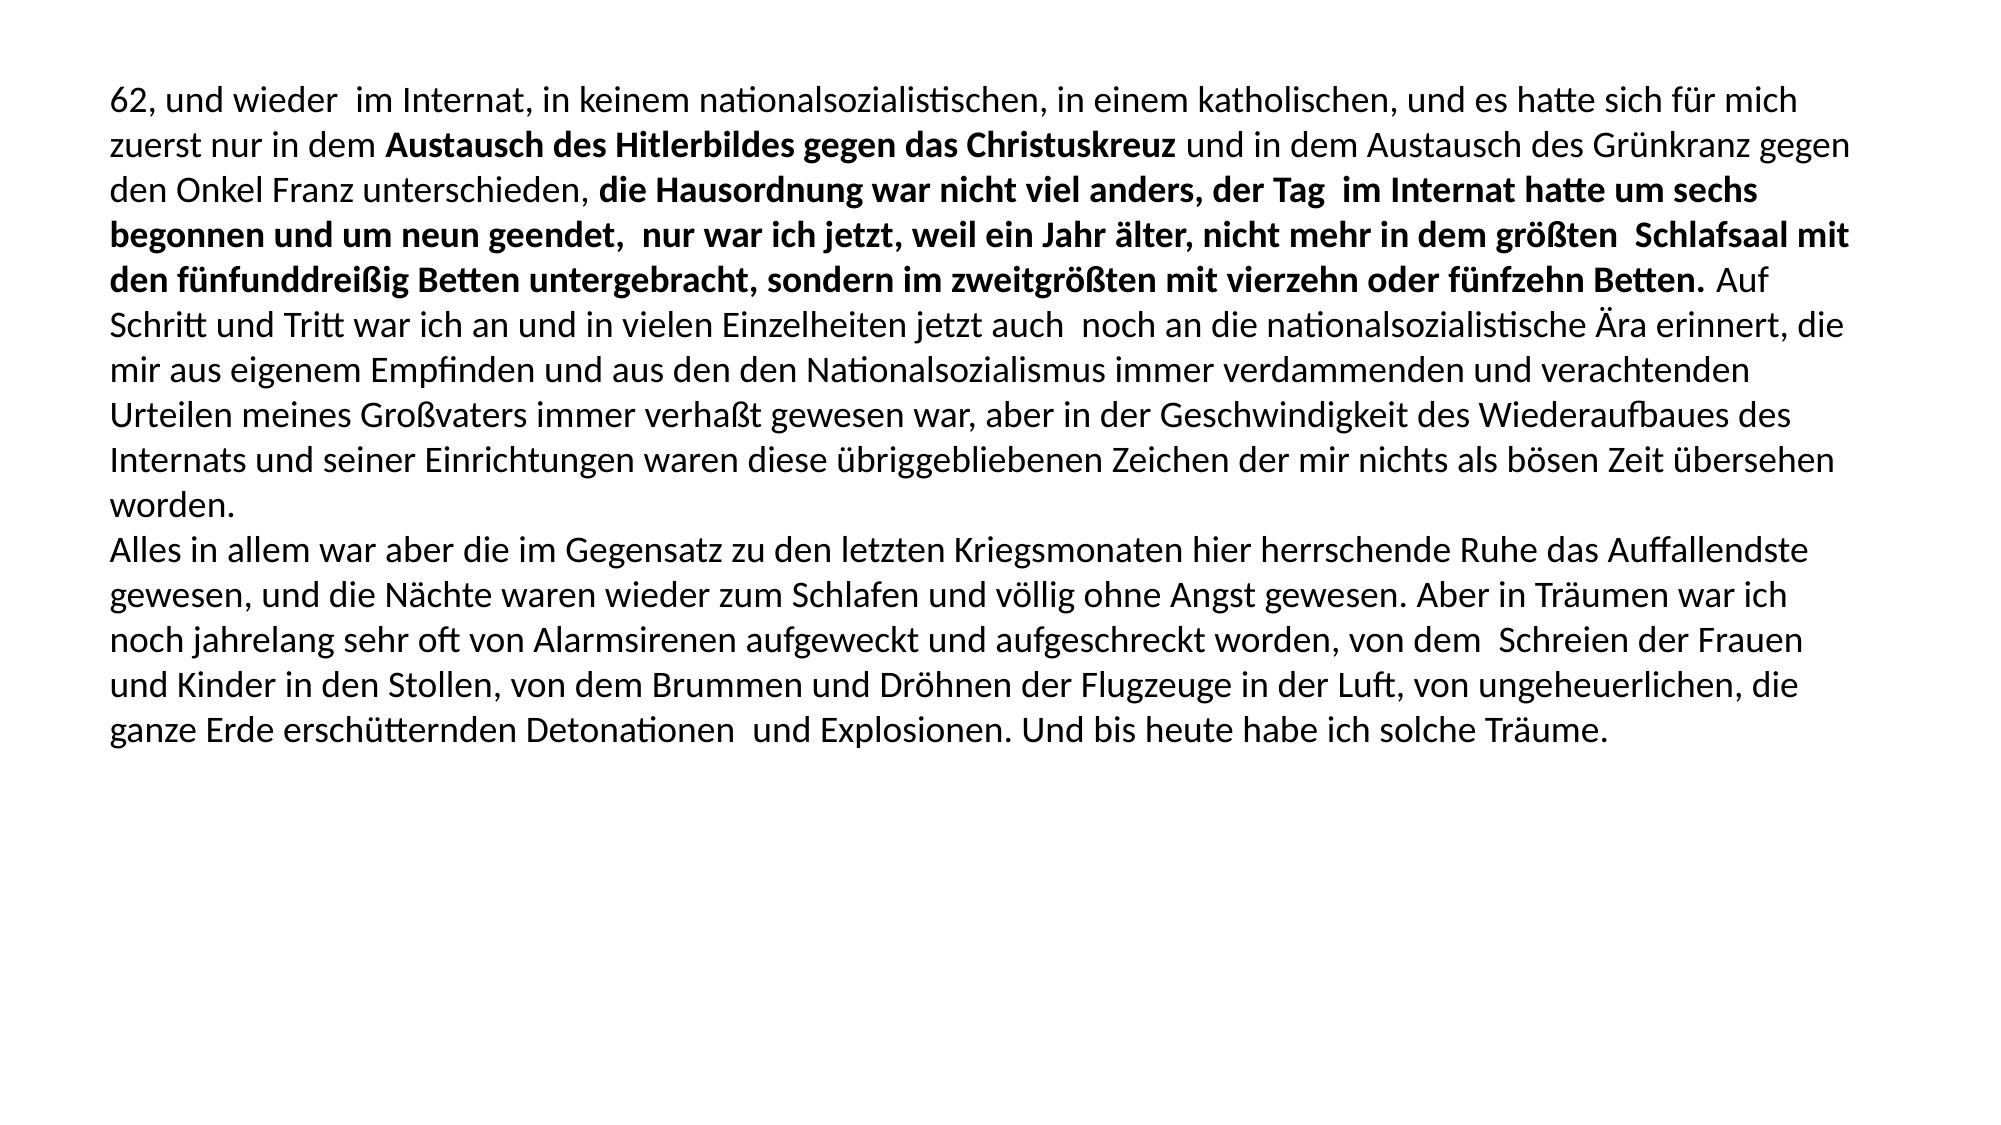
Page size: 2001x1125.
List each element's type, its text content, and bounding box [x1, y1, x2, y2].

text_box 62, und wieder im Internat, in keinem nationalsozialistischen, in einem katholischen, und es hatte sich für mich zuerst nur in dem Austausch des Hitlerbildes gegen das Christuskreuz und in dem Austausch des Grünkranz gegen den Onkel Franz unterschieden, die Hausordnung war nicht viel anders, der Tag im Internat hatte um sechs begonnen und um neun geendet, nur war ich jetzt, weil ein Jahr älter, nicht mehr in dem größten Schlafsaal mit den fünfunddreißig Betten untergebracht, sondern im zweitgrößten mit vierzehn oder fünfzehn Betten. Auf Schritt und Tritt war ich an und in vielen Einzelheiten jetzt auch noch an die nationalsozialistische Ära erinnert, die mir aus eigenem Empfinden und aus den den Nationalsozialismus immer verdammenden und verachtenden Urteilen meines Großvaters immer verhaßt gewesen war, aber in der Geschwindigkeit des Wiederaufbaues des Internats und seiner Einrichtungen waren diese übriggebliebenen Zeichen der mir nichts als bösen Zeit übersehen worden. Alles in allem war aber die im Gegensatz zu den letzten Kriegsmonaten hier herrschende Ruhe das Auffallendste gewesen, und die Nächte waren wieder zum Schlafen und völlig ohne Angst gewesen. Aber in Träumen war ich noch jahrelang sehr oft von Alarmsirenen aufgeweckt und aufgeschreckt worden, von dem Schreien der Frauen und Kinder in den Stollen, von dem Brummen und Dröhnen der Flugzeuge in der Luft, von ungeheuerlichen, die ganze Erde erschütternden Detonationen und Explosionen. Und bis heute habe ich solche Träume. [94, 67, 1875, 758]
